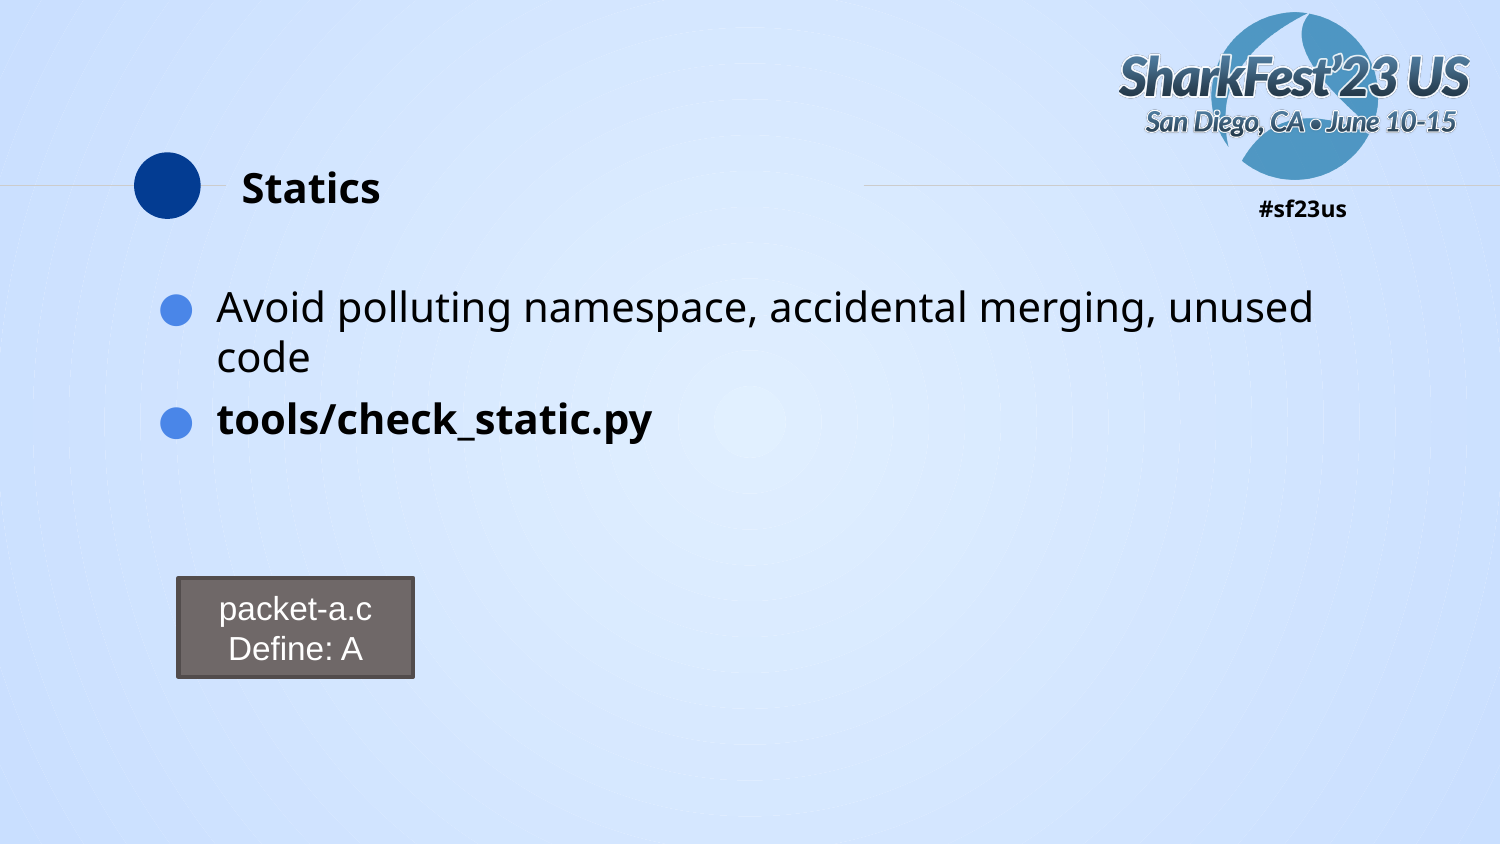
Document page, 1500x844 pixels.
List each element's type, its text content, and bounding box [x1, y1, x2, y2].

picture [1119, 12, 1470, 180]
title Statics [226, 151, 863, 223]
list Avoid polluting namespace, accidental merging, unused code tools/check_static.py [126, 265, 1411, 796]
text_box packet-a.c Define: A [176, 576, 415, 679]
